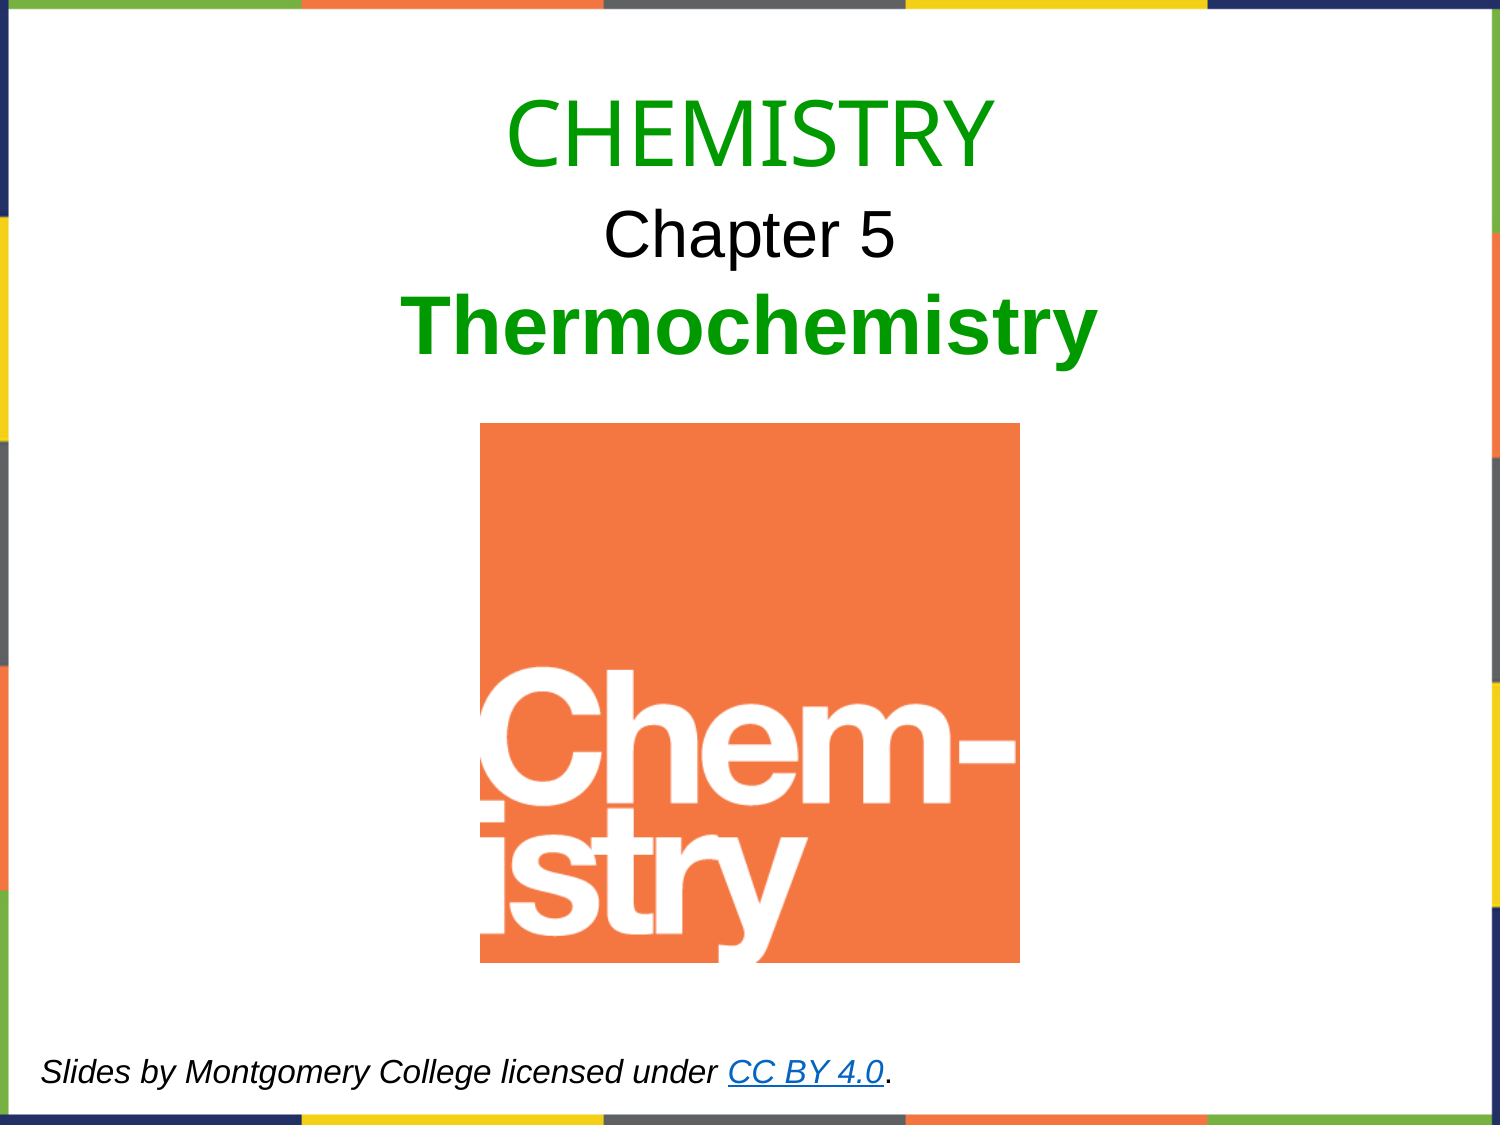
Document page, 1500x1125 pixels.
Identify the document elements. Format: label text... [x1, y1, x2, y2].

text_box Chapter 5 Thermochemistry [26, 183, 1474, 379]
text_box CHEMISTRY [0, 67, 1500, 184]
text_box Slides by Montgomery College licensed under CC BY 4.0. [25, 1042, 1393, 1098]
picture [0, 184, 1500, 1125]
picture [0, 0, 1500, 67]
